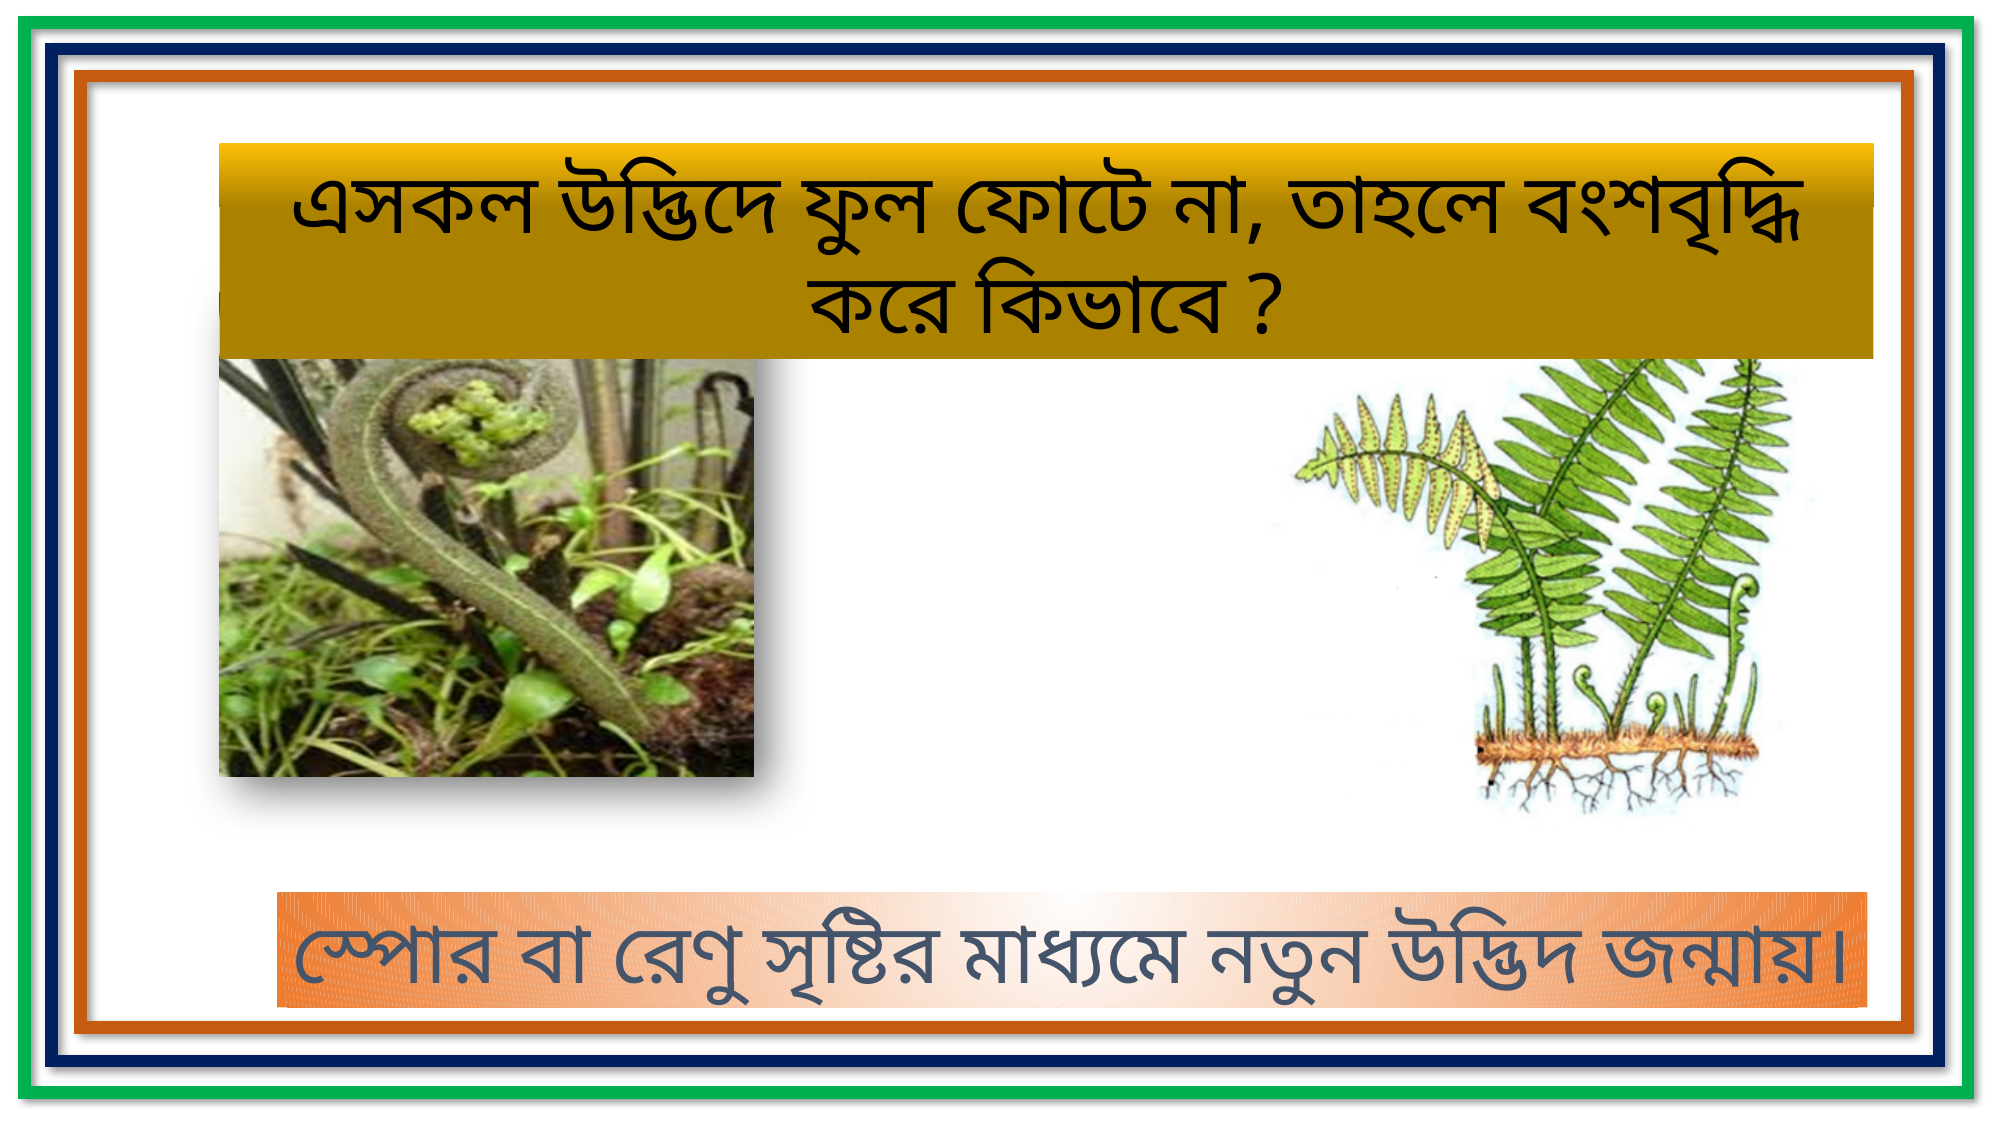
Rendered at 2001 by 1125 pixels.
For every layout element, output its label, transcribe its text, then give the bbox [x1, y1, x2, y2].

picture [219, 292, 754, 777]
picture [1268, 247, 1818, 833]
text_box স্পোর বা রেণু সৃষ্টির মাধ্যমে নতুন উদ্ভিদ জন্মায়। [277, 892, 1868, 1008]
text_box [80, 75, 1908, 1029]
text_box [50, 48, 1940, 1062]
text_box এসকল উদ্ভিদে ফুল ফোটে না, তাহলে বংশবৃদ্ধি করে কিভাবে ? [219, 143, 1874, 359]
text_box [24, 21, 1969, 1093]
